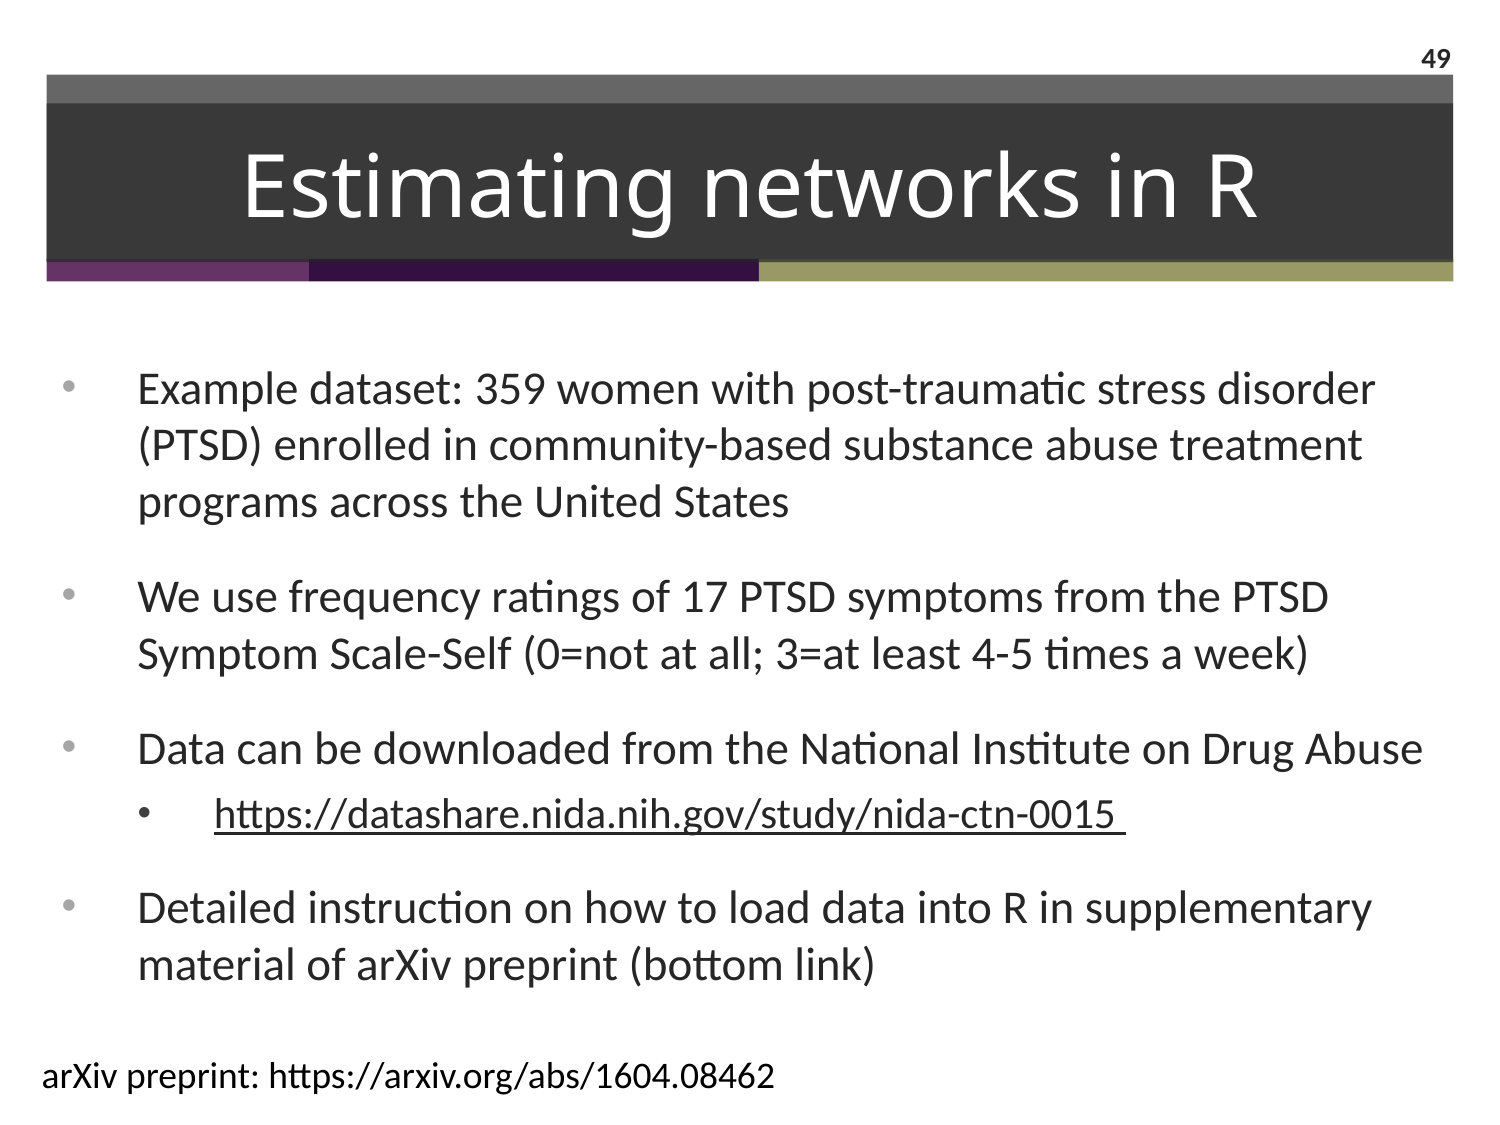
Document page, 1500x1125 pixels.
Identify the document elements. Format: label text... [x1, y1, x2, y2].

title Estimating networks in R [46, 103, 1454, 263]
slide_number 49 [1362, 27, 1466, 87]
list Example dataset: 359 women with post-traumatic stress disorder (PTSD) enrolled in community-based substance abuse treatment programs across the United States We use frequency ratings of 17 PTSD symptoms from the PTSD Symptom Scale-Self (0=not at all; 3=at least 4-5 times a week) Data can be downloaded from the National Institute on Drug Abuse https://datashare.nida.nih.gov/study/nida-ctn-0015 Detailed instruction on how to load data into R in supplementary material of arXiv preprint (bottom link) [46, 350, 1454, 1005]
text_box arXiv preprint: https://arxiv.org/abs/1604.08462 [26, 1043, 791, 1104]
